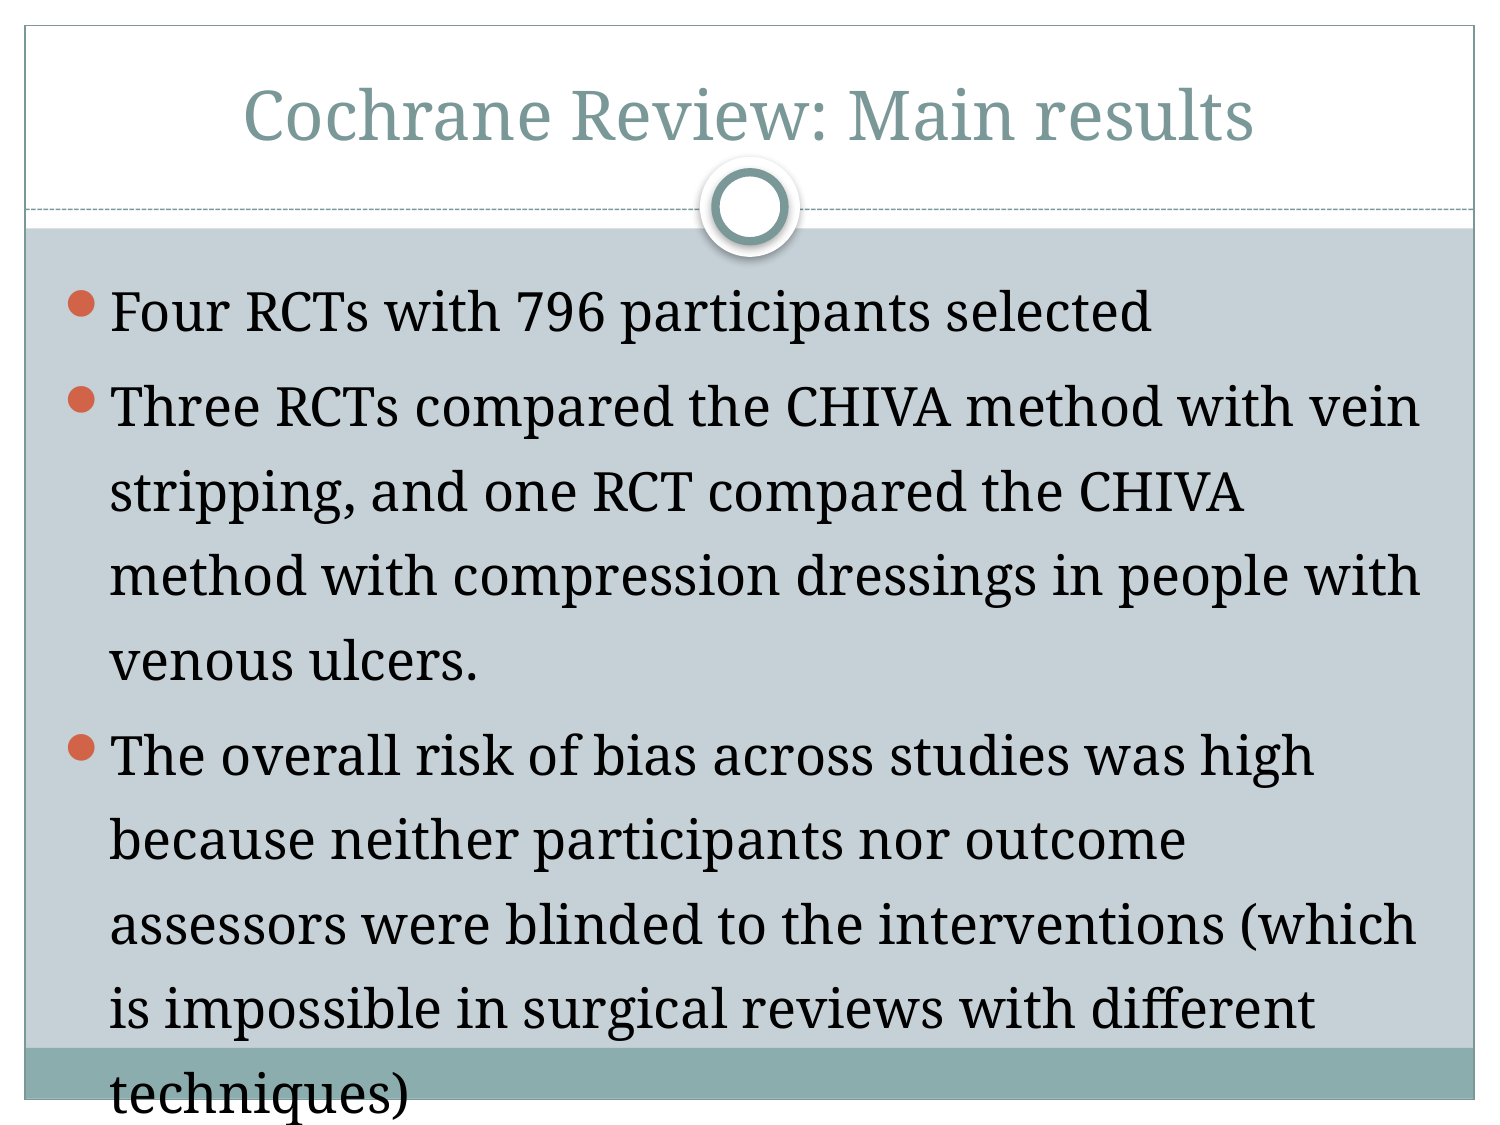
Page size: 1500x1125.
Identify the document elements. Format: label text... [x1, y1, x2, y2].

title Cochrane Review: Main results [49, 37, 1450, 162]
list Four RCTs with 796 participants selected Three RCTs compared the CHIVA method with vein stripping, and one RCT compared the CHIVA method with compression dressings in people with venous ulcers. The overall risk of bias across studies was high because neither participants nor outcome assessors were blinded to the interventions (which is impossible in surgical reviews with different techniques) [49, 250, 1445, 1062]
